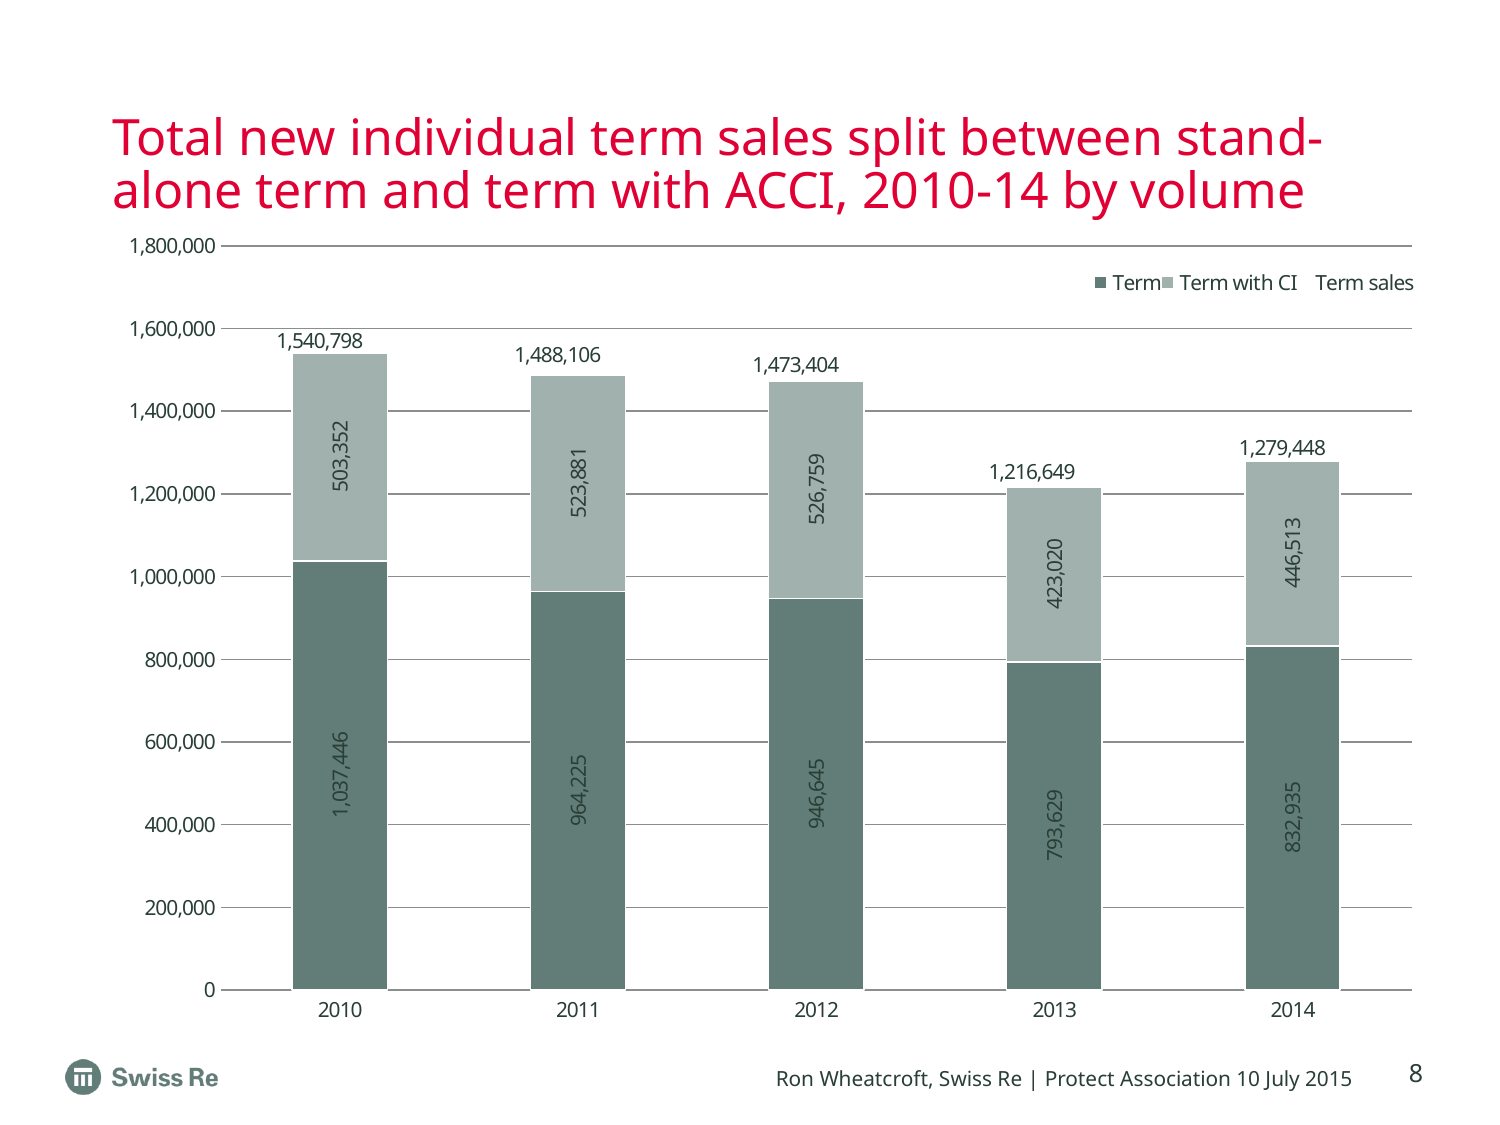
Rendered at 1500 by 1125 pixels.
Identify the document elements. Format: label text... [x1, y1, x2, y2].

chart [111, 231, 1420, 1073]
slide_number 8 [1387, 1070, 1424, 1092]
title Total new individual term sales split between stand-alone term and term with ACCI, 2010-14 by volume [112, 111, 1377, 230]
picture [65, 1059, 218, 1095]
